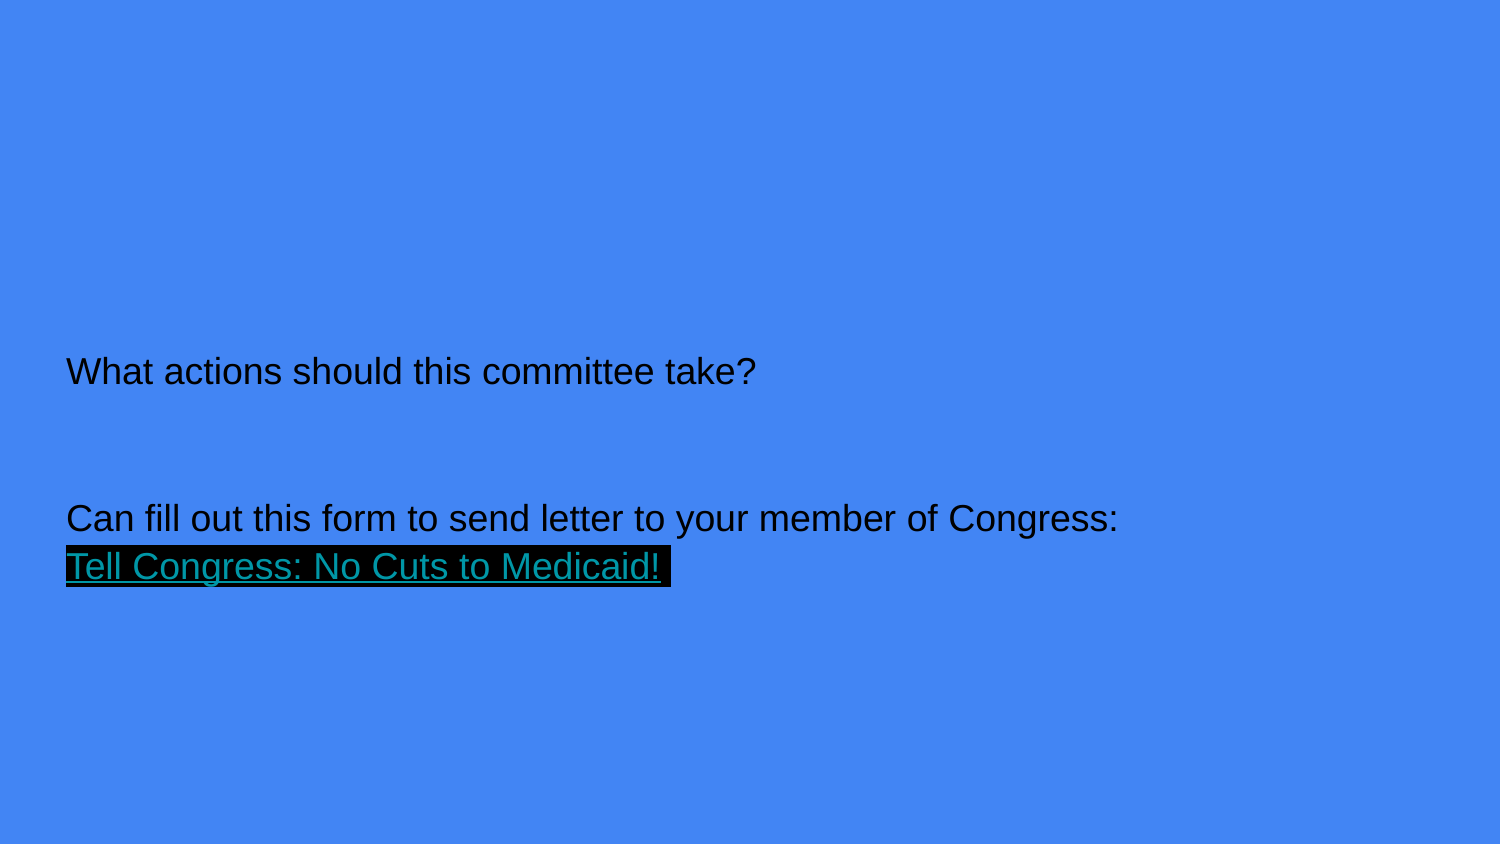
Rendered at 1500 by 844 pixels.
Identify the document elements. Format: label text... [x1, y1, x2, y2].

list What actions should this committee take? Can fill out this form to send letter to your member of Congress: Tell Congress: No Cuts to Medicaid! [51, 189, 1449, 750]
